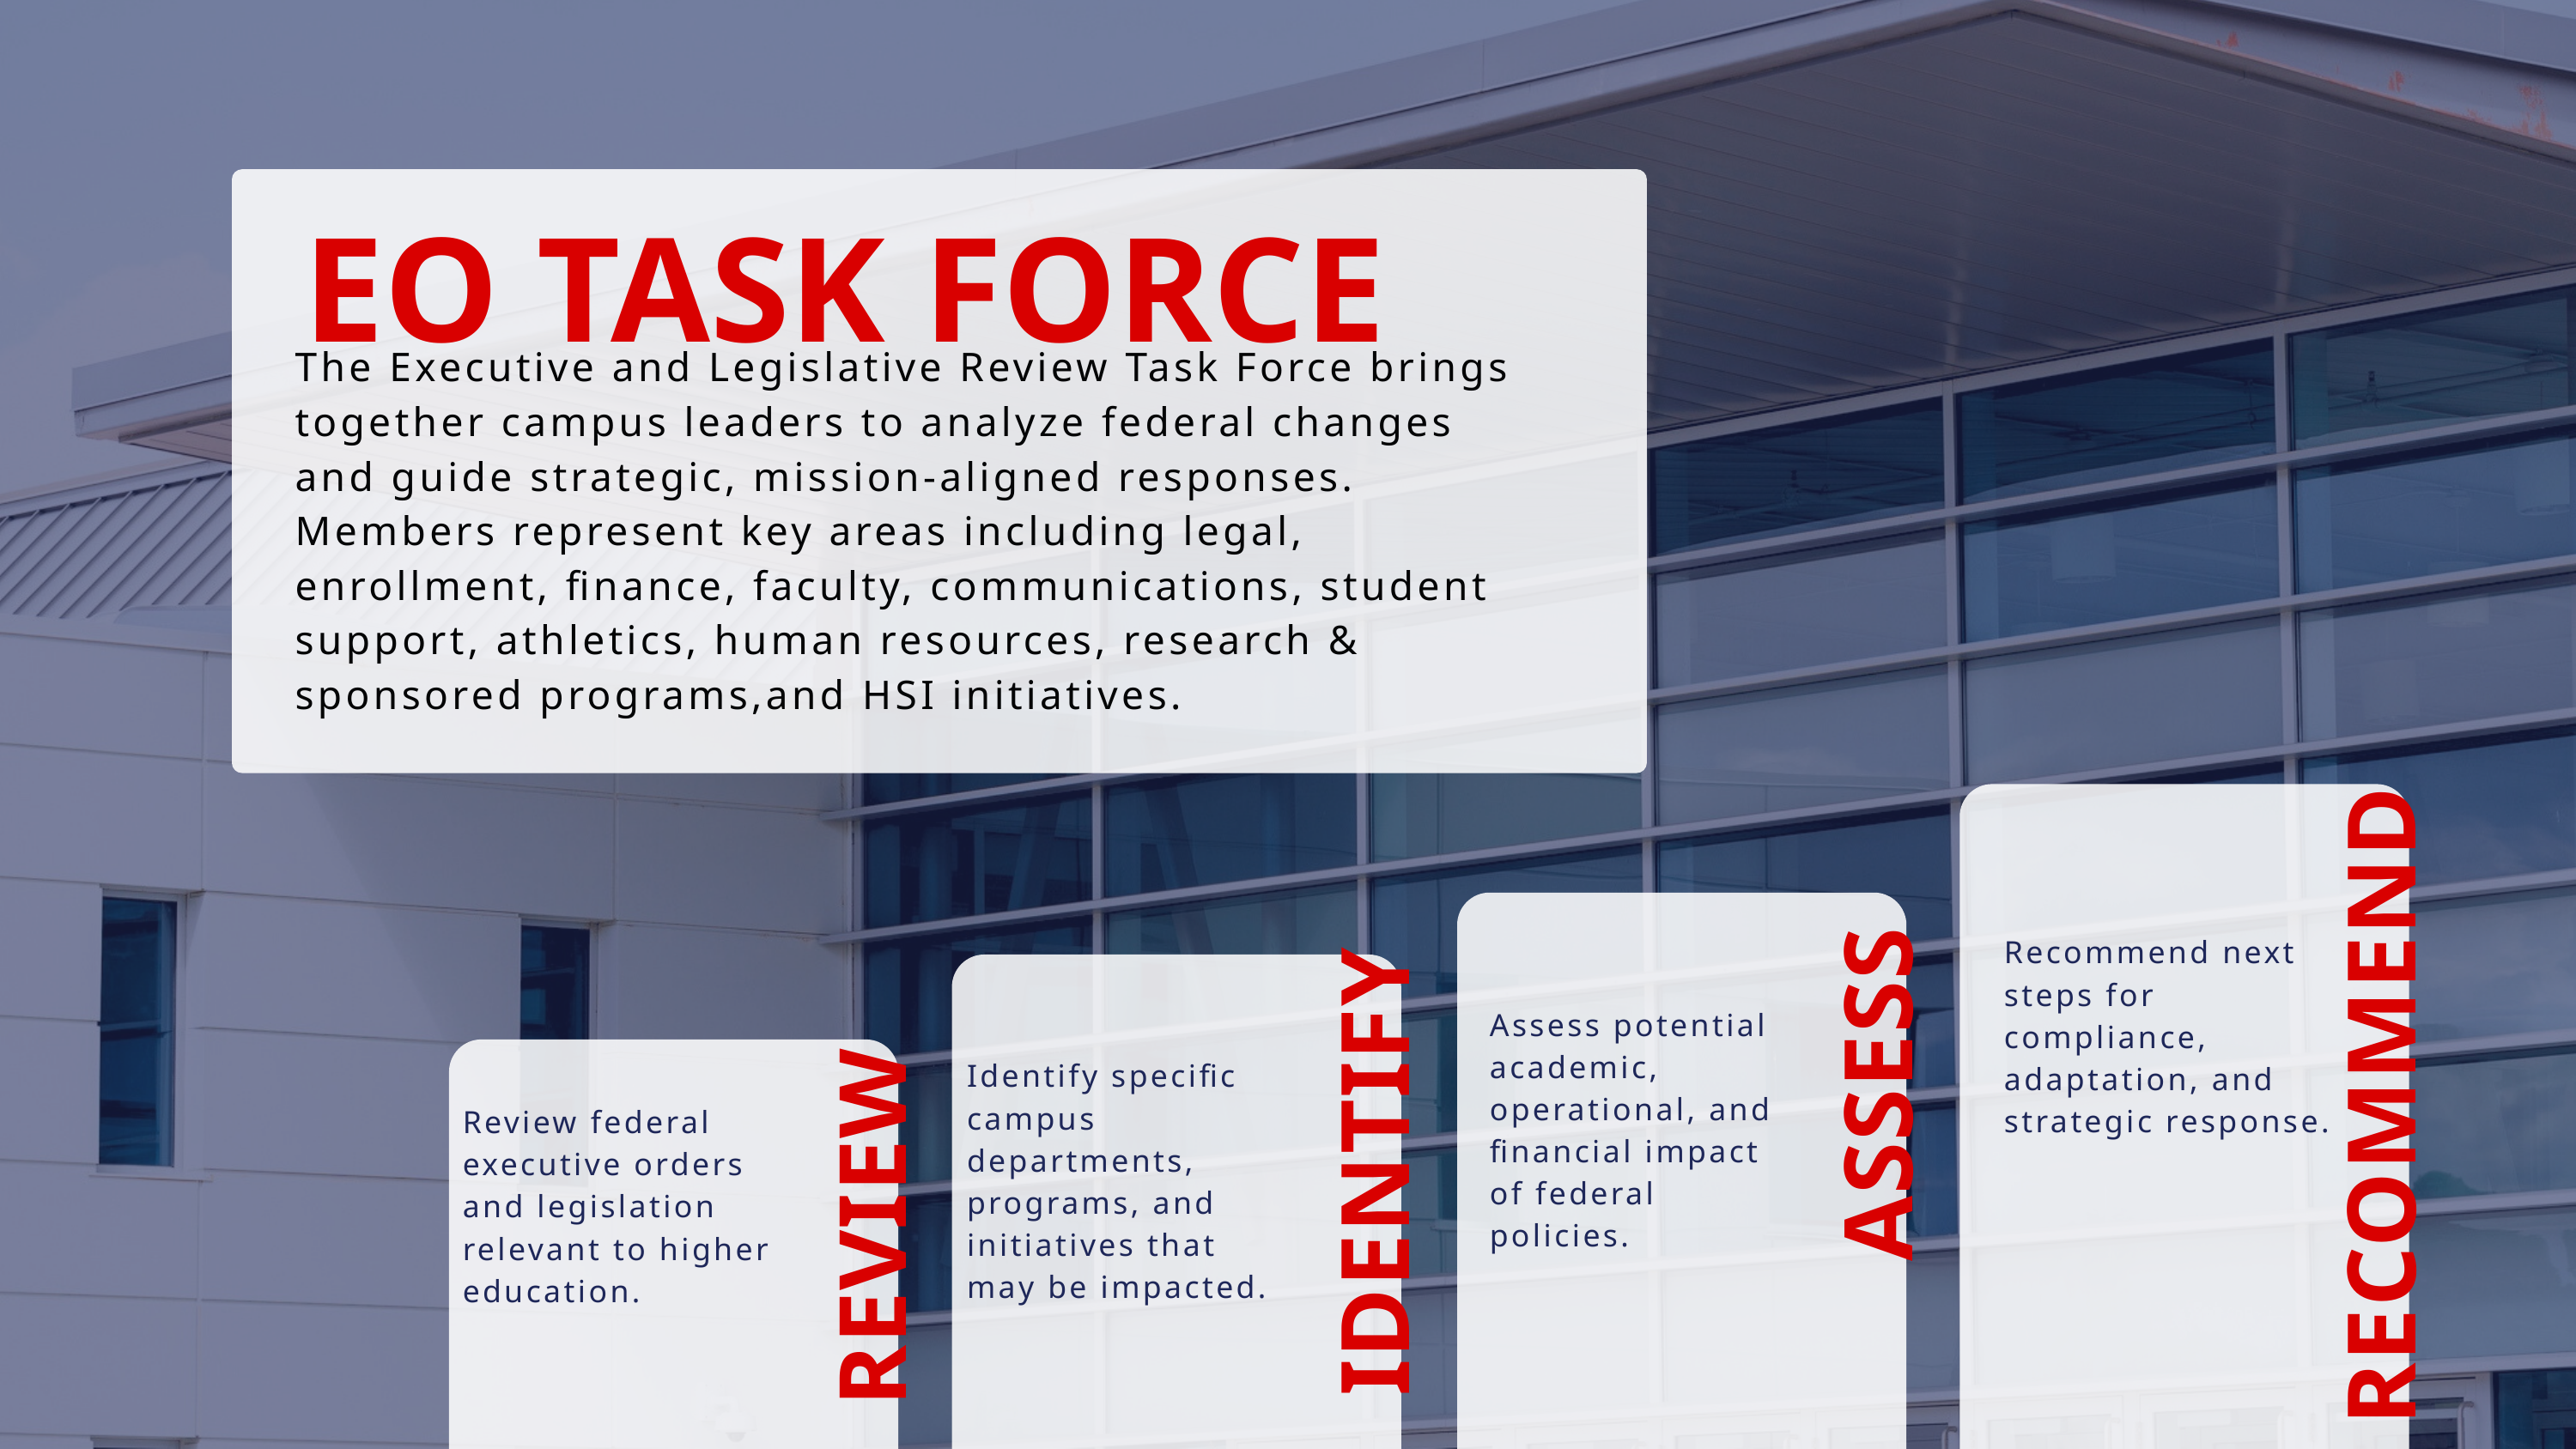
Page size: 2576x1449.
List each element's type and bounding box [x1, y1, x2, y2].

text_box [951, 954, 1402, 1449]
text_box [231, 168, 1648, 773]
text_box [448, 1039, 899, 1449]
text_box [1456, 892, 1907, 1449]
text_box [1959, 784, 2409, 1449]
text_box [0, 0, 2576, 1449]
